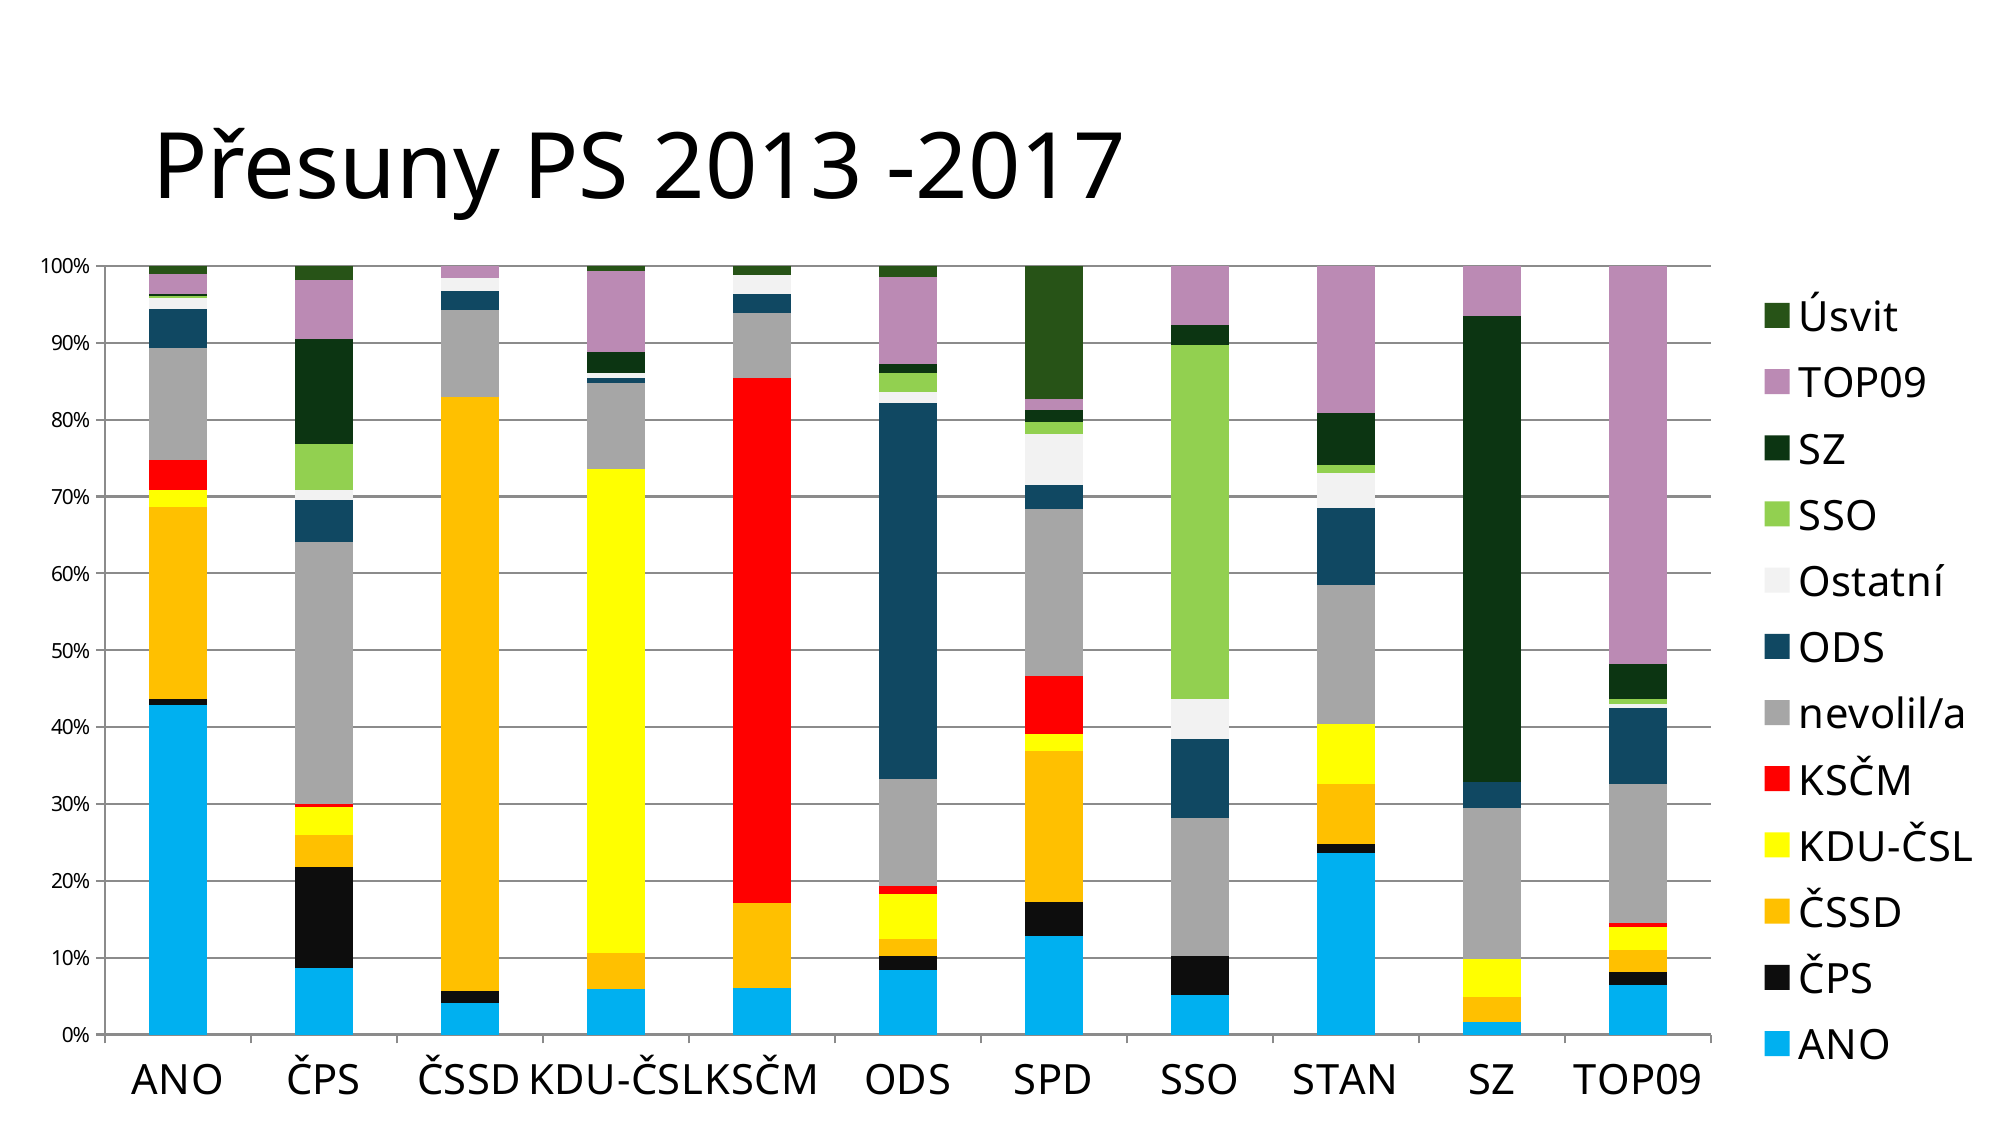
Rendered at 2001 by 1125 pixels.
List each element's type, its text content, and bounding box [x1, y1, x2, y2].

chart [0, 233, 2000, 1125]
title Přesuny PS 2013 -2017 [137, 59, 1863, 233]
